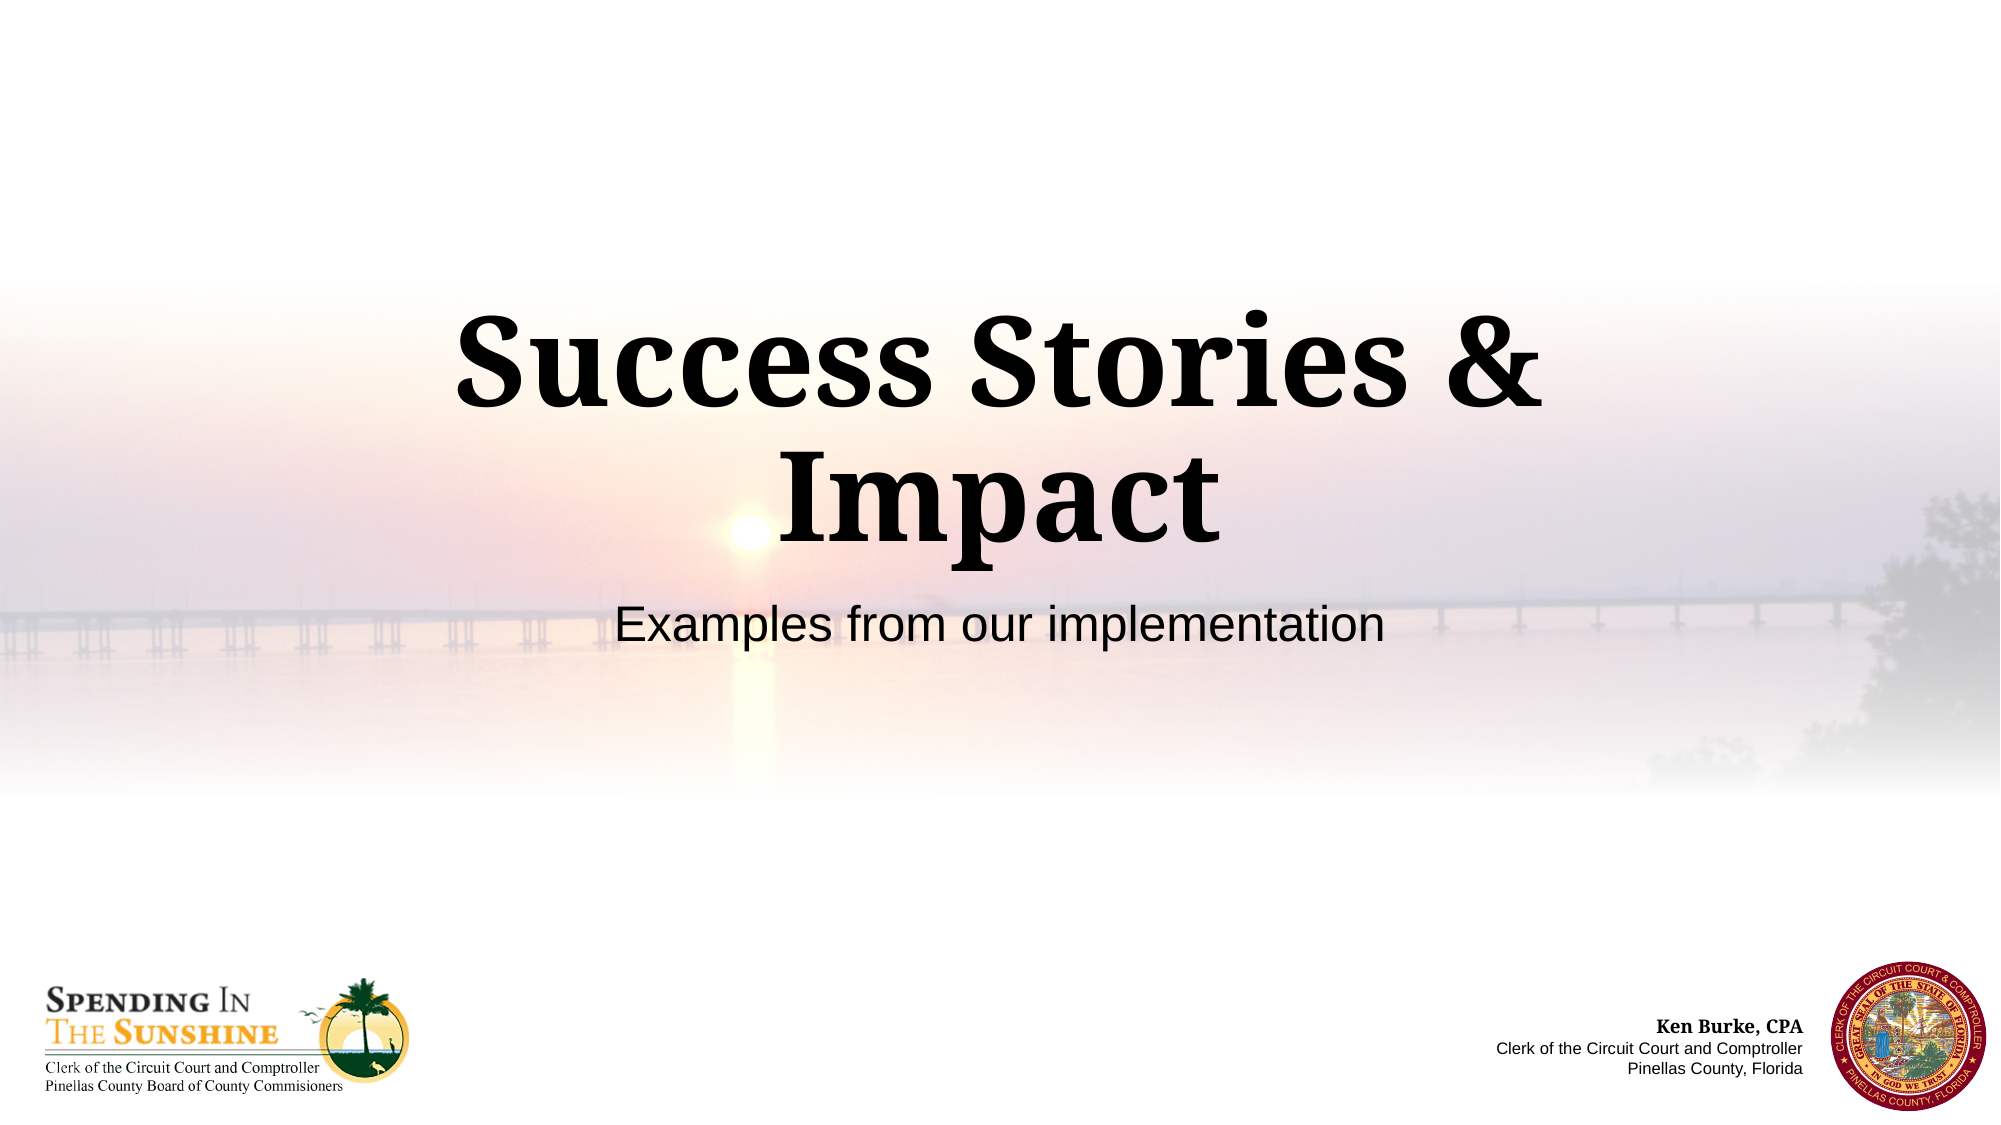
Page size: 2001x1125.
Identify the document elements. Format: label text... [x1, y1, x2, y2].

title Success Stories & Impact [249, 184, 1750, 576]
picture [45, 958, 409, 1103]
picture [1800, 944, 2001, 1125]
subtitle Examples from our implementation [249, 590, 1750, 863]
